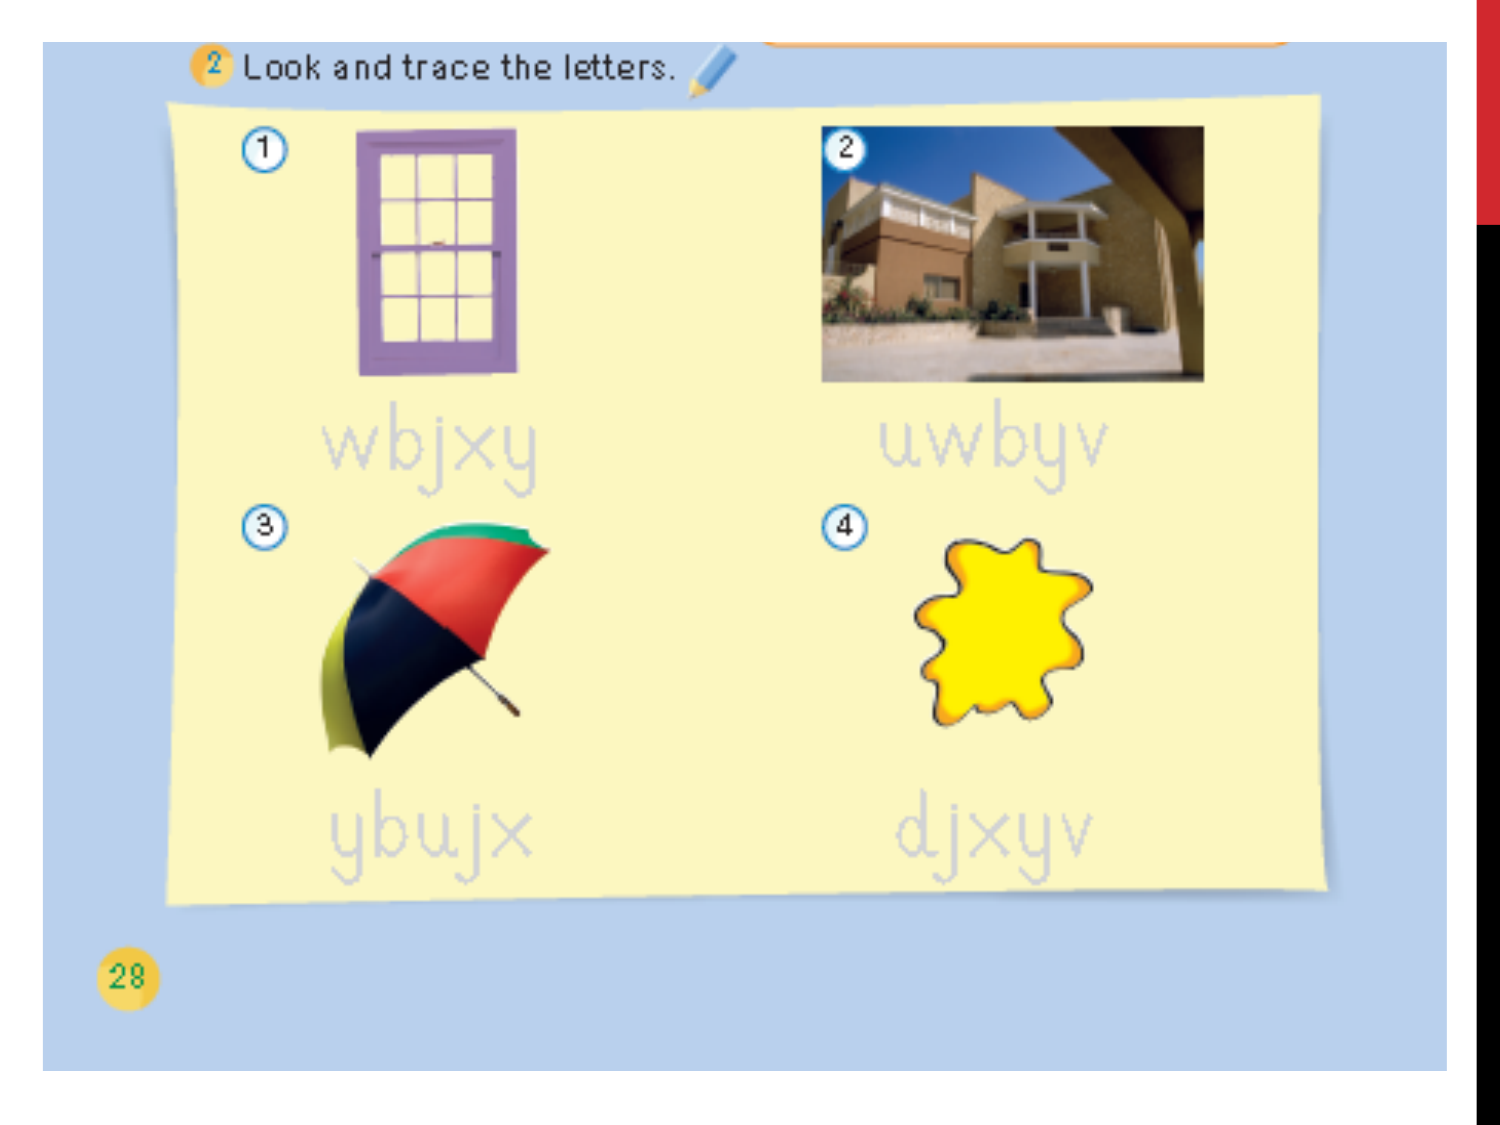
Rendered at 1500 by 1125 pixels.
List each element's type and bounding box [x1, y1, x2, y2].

picture [42, 42, 1448, 1071]
